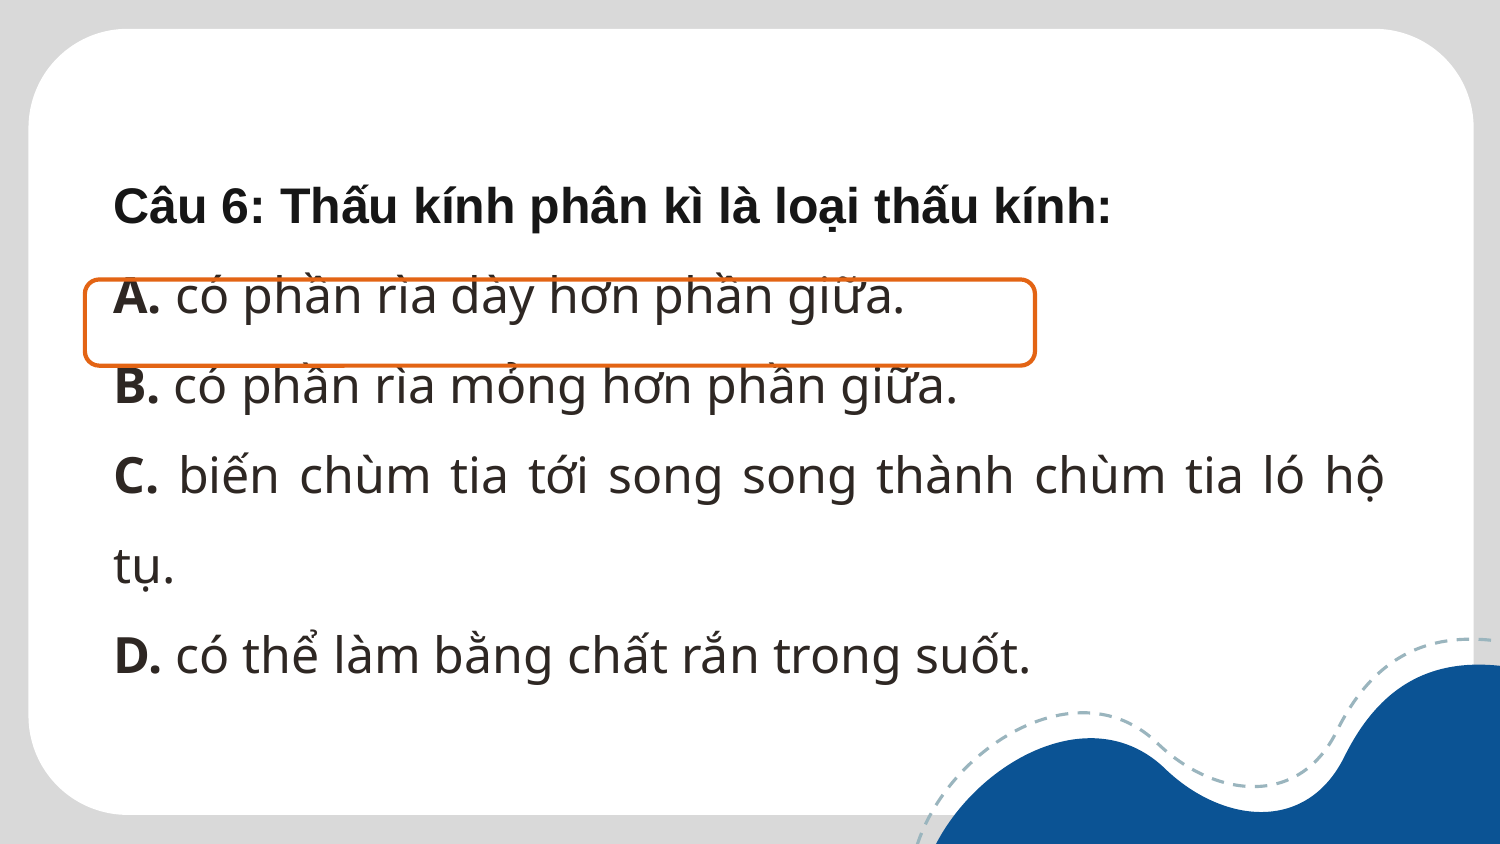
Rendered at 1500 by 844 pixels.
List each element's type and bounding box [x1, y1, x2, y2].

text_box [82, 172, 1402, 656]
